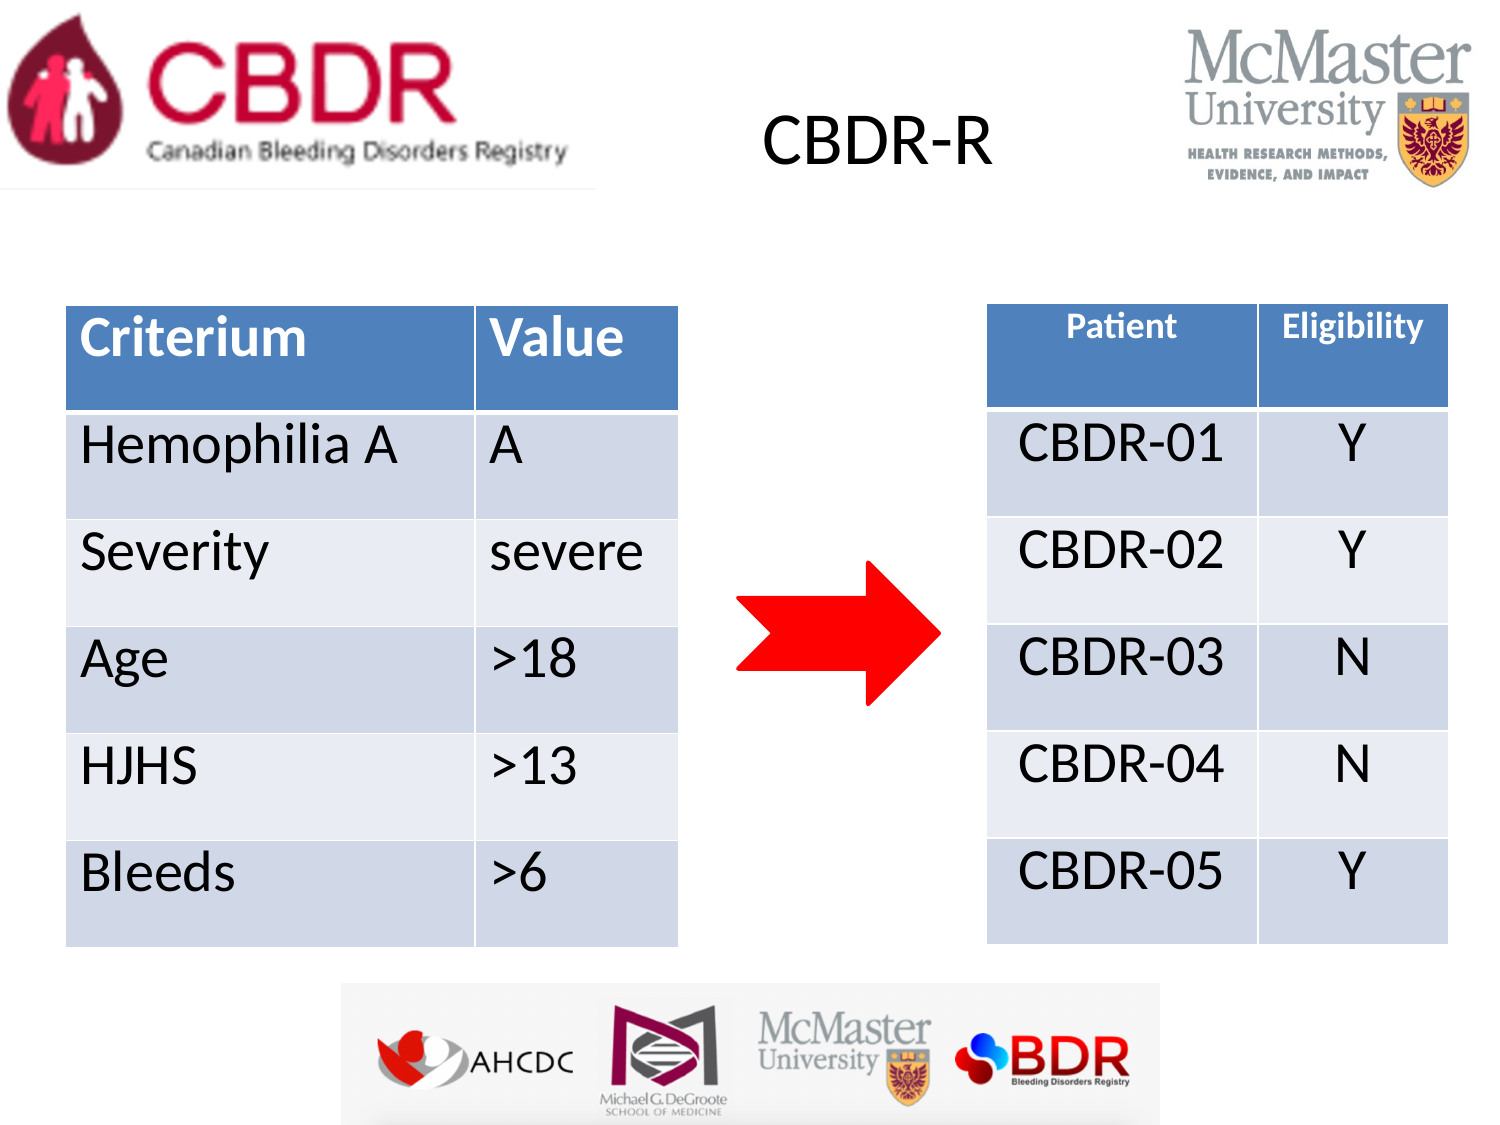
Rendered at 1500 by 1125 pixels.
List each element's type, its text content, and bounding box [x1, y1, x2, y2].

table_cell severe [476, 520, 678, 626]
table_cell >13 [476, 734, 678, 840]
text_box [736, 560, 942, 707]
table_cell HJHS [66, 734, 474, 840]
table_cell N [1259, 625, 1448, 730]
table_cell Bleeds [66, 841, 474, 947]
table_cell Y [1259, 412, 1448, 516]
table_header Value [476, 306, 678, 410]
table_header Criterium [66, 306, 474, 410]
table_cell >18 [476, 627, 678, 733]
picture [341, 983, 1160, 1125]
table_cell CBDR-05 [987, 839, 1257, 944]
table_cell CBDR-04 [987, 732, 1257, 837]
table_cell CBDR-02 [987, 518, 1257, 623]
table_cell CBDR-03 [987, 625, 1257, 730]
table_cell Hemophilia A [66, 415, 474, 519]
table_cell A [476, 415, 678, 519]
table_cell >6 [476, 841, 678, 947]
table_header Patient [987, 304, 1257, 407]
title CBDR-R [596, 45, 1160, 225]
picture [1159, 0, 1500, 204]
table_cell Severity [66, 520, 474, 626]
table_cell Y [1259, 518, 1448, 623]
picture [0, 0, 597, 190]
table_cell Y [1259, 839, 1448, 944]
table_cell CBDR-01 [987, 412, 1257, 516]
table_cell Age [66, 627, 474, 733]
table_header Eligibility [1259, 304, 1448, 407]
table_cell N [1259, 732, 1448, 837]
